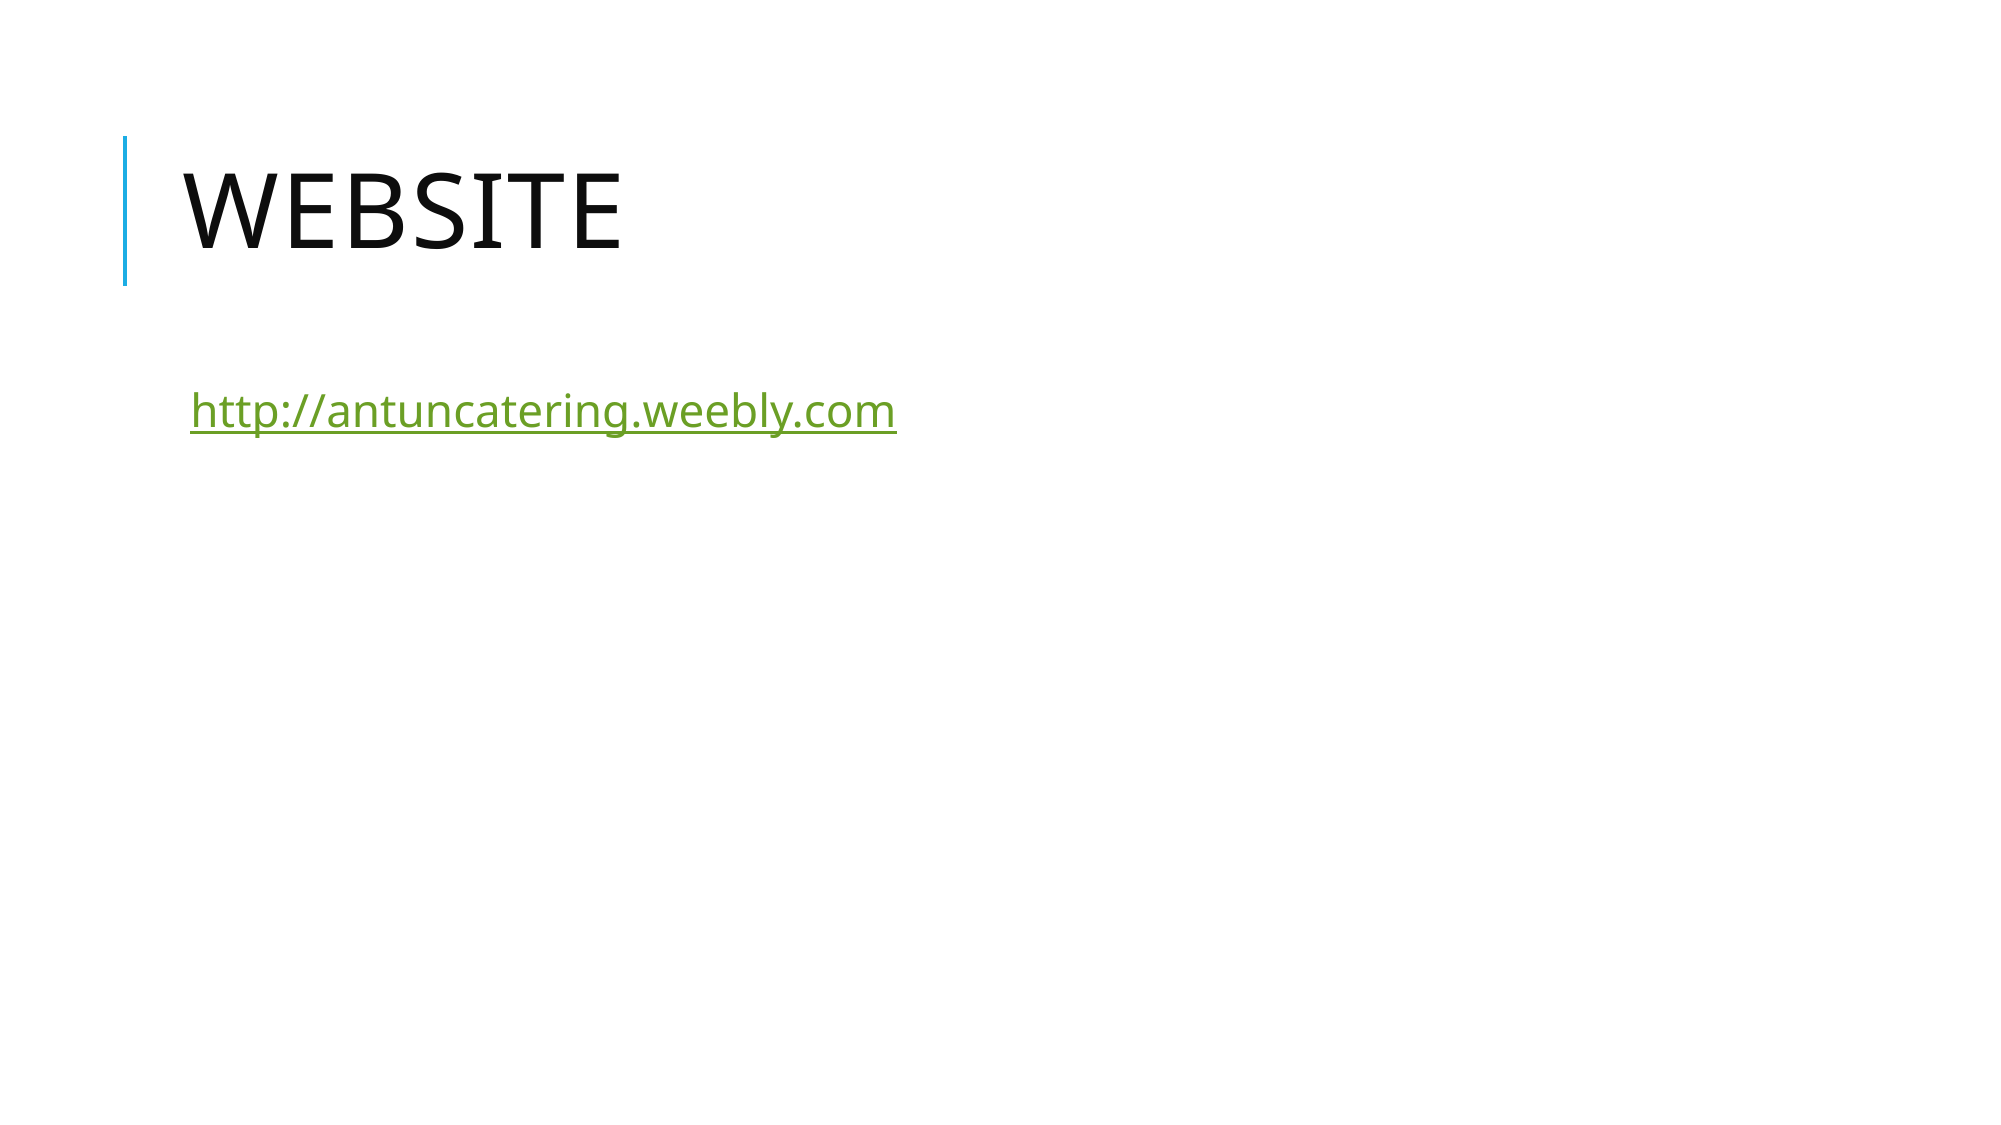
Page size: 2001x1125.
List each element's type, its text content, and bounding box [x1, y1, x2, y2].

list http://antuncatering.weebly.com [168, 375, 1763, 1035]
title website [168, 96, 1763, 342]
